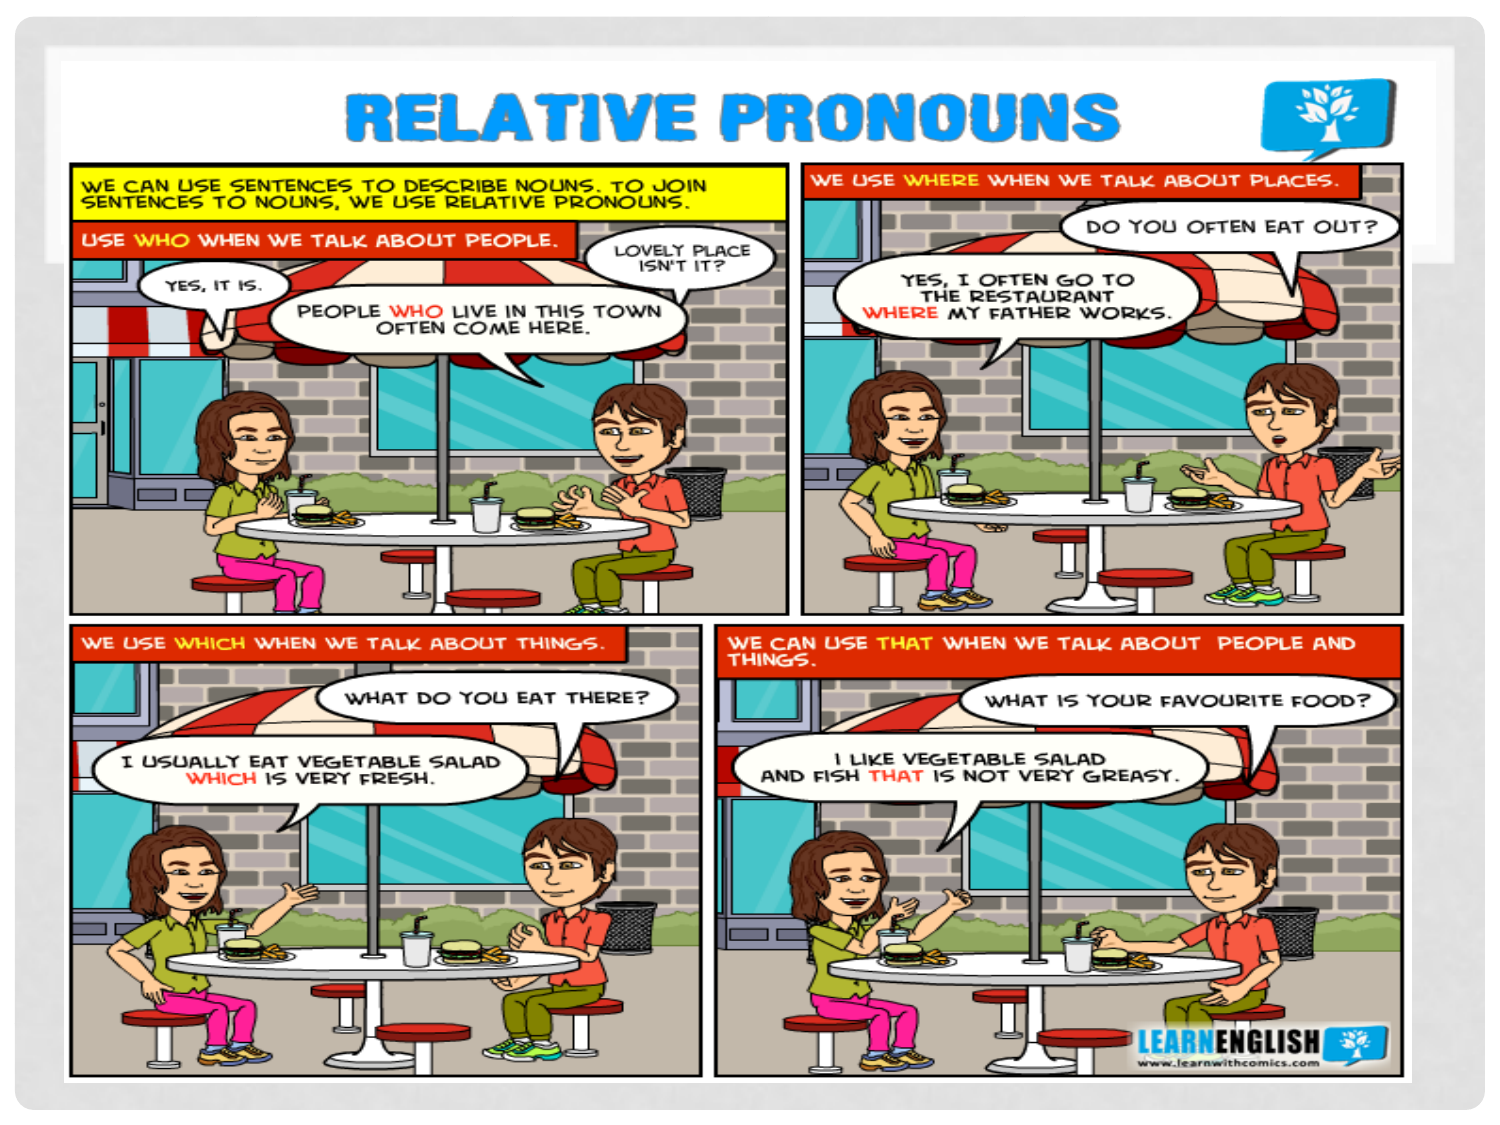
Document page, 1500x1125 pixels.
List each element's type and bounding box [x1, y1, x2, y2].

list [64, 77, 1412, 1083]
